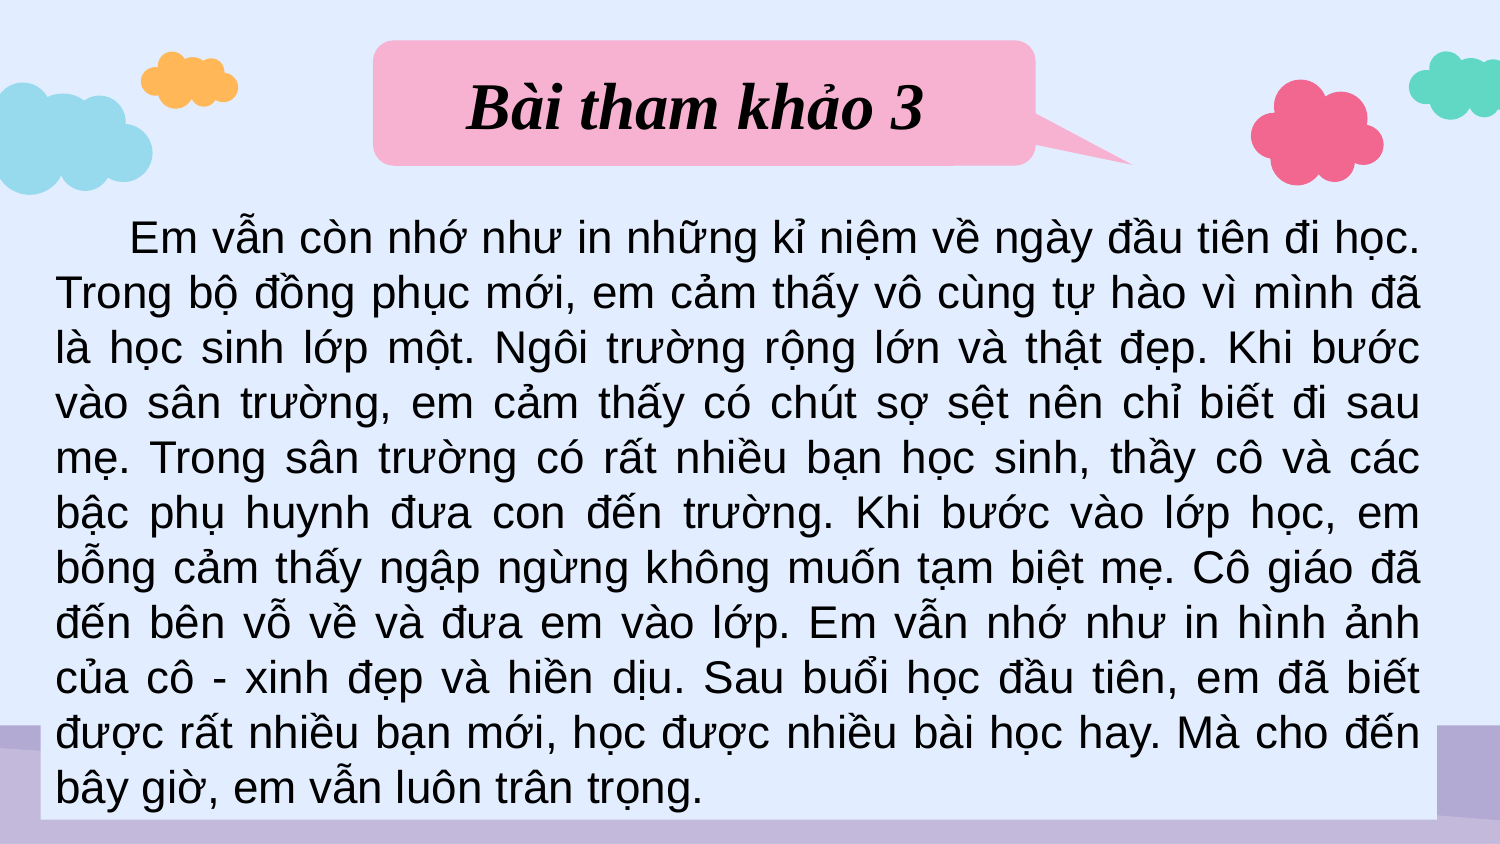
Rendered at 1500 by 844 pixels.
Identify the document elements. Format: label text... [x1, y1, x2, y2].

text_box Em vẫn còn nhớ như in những kỉ niệm về ngày đầu tiên đi học. Trong bộ đồng phục mới, em cảm thấy vô cùng tự hào vì mình đã là học sinh lớp một. Ngôi trường rộng lớn và thật đẹp. Khi bước vào sân trường, em cảm thấy có chút sợ sệt nên chỉ biết đi sau mẹ. Trong sân trường có rất nhiều bạn học sinh, thầy cô và các bậc phụ huynh đưa con đến trường. Khi bước vào lớp học, em bỗng cảm thấy ngập ngừng không muốn tạm biệt mẹ. Cô giáo đã đến bên vỗ về và đưa em vào lớp. Em vẫn nhớ như in hình ảnh của cô - xinh đẹp và hiền dịu. Sau buổi học đầu tiên, em đã biết được rất nhiều bạn mới, học được nhiều bài học hay. Mà cho đến bây giờ, em vẫn luôn trân trọng. [40, 200, 1437, 820]
text_box Bài tham khảo 3 [370, 38, 1135, 168]
